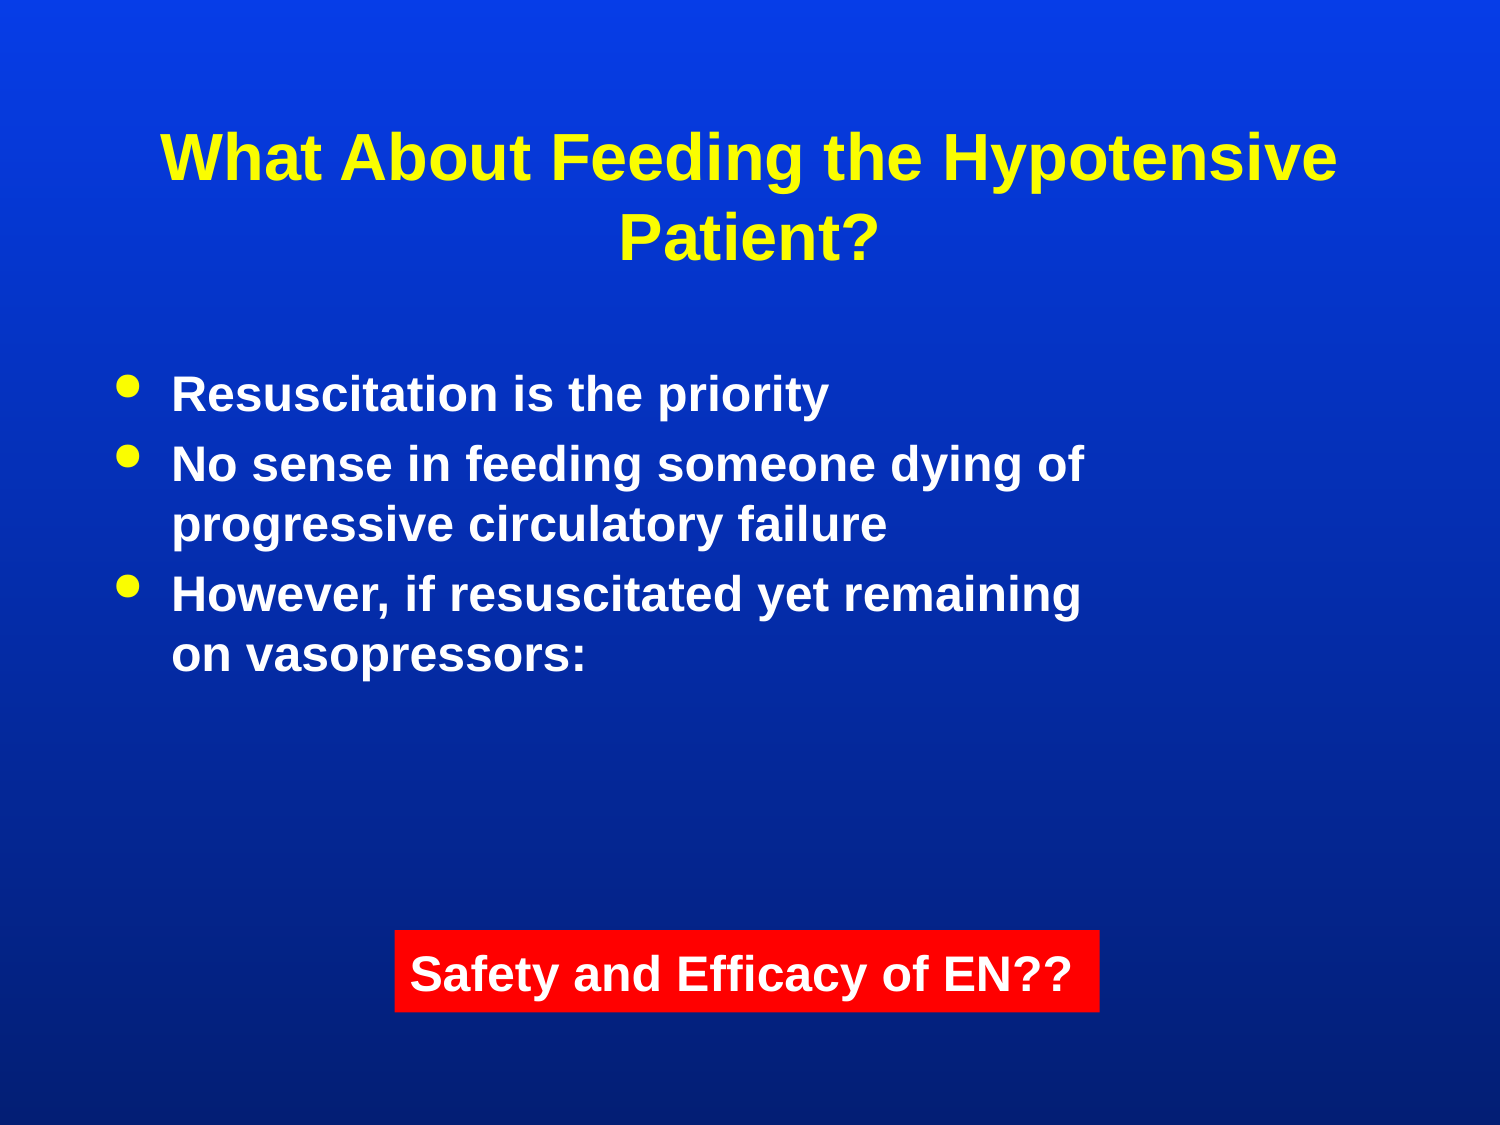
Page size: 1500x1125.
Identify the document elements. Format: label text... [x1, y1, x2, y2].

text_box Safety and Efficacy of EN?? [394, 930, 1100, 1013]
title What About Feeding the Hypotensive Patient? [112, 99, 1388, 288]
list Resuscitation is the priority No sense in feeding someone dying of progressive circulatory failure However, if resuscitated yet remaining on vasopressors: [99, 354, 1375, 1030]
